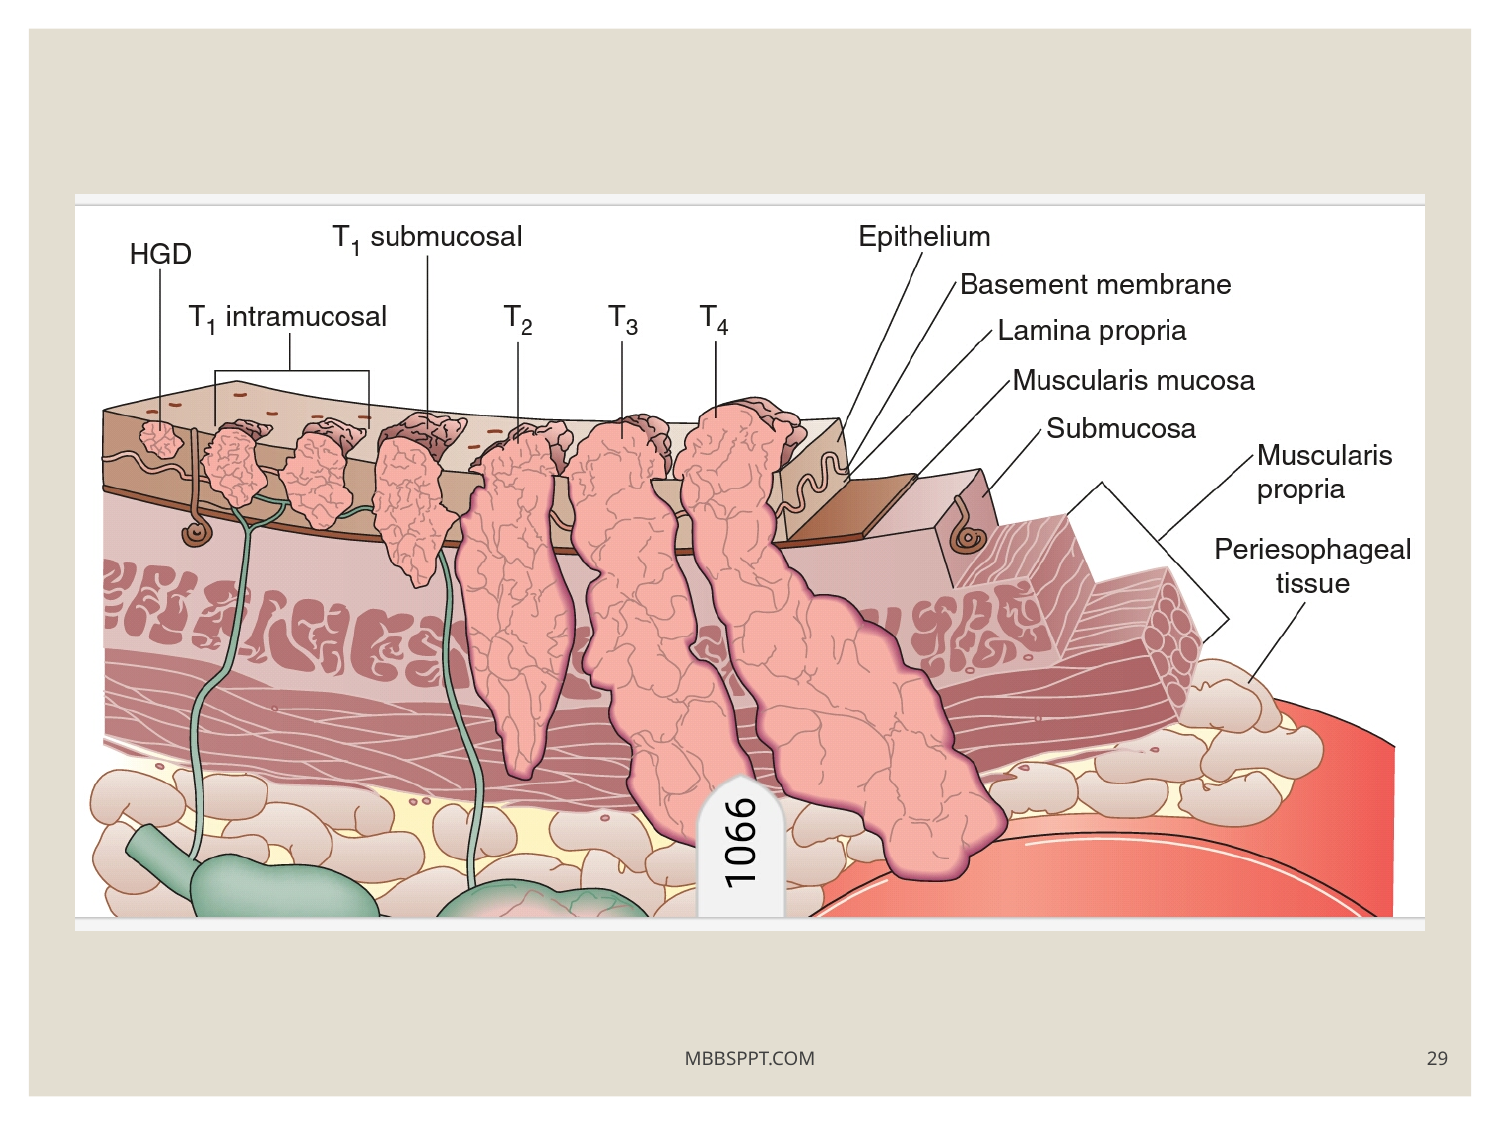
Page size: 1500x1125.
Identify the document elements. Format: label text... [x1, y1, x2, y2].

footer MBBSPPT.COM [426, 1035, 1074, 1080]
slide_number 29 [1283, 1035, 1464, 1080]
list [74, 194, 1425, 931]
